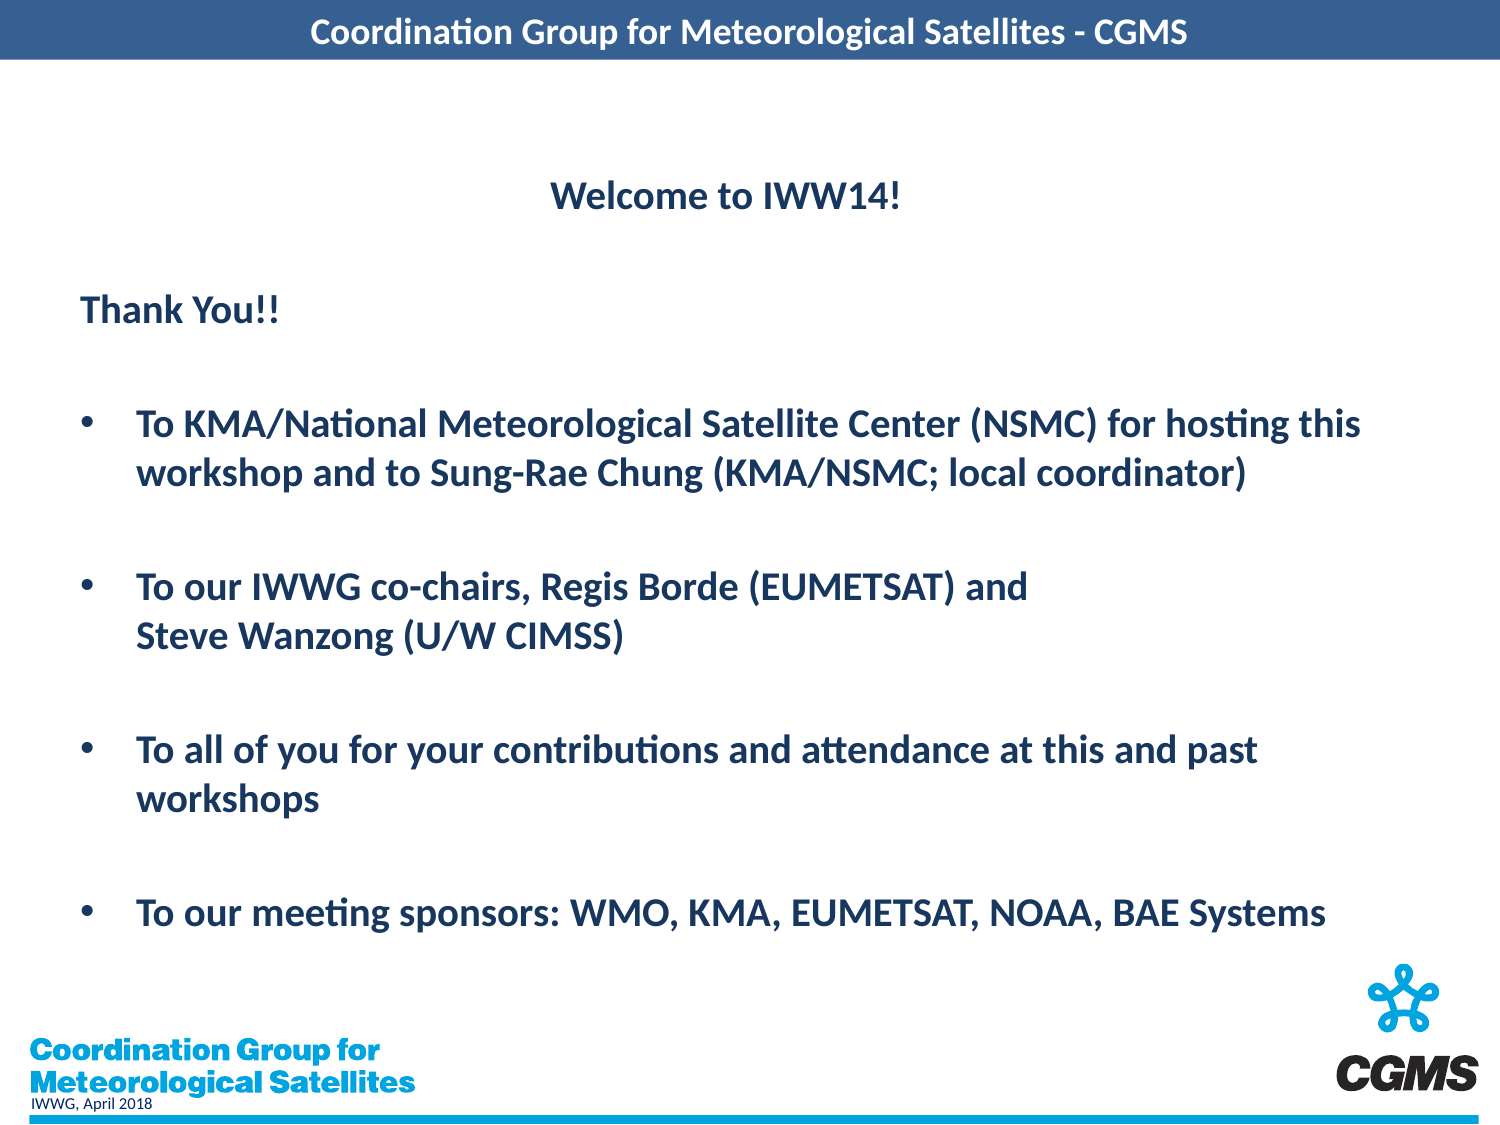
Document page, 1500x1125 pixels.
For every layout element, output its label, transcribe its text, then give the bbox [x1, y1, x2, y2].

list Welcome to IWW14! Thank You!! To KMA/National Meteorological Satellite Center (NSMC) for hosting this workshop and to Sung-Rae Chung (KMA/NSMC; local coordinator) To our IWWG co-chairs, Regis Borde (EUMETSAT) and Steve Wanzong (U/W CIMSS) To all of you for your contributions and attendance at this and past workshops To our meeting sponsors: WMO, KMA, EUMETSAT, NOAA, BAE Systems [64, 160, 1388, 953]
